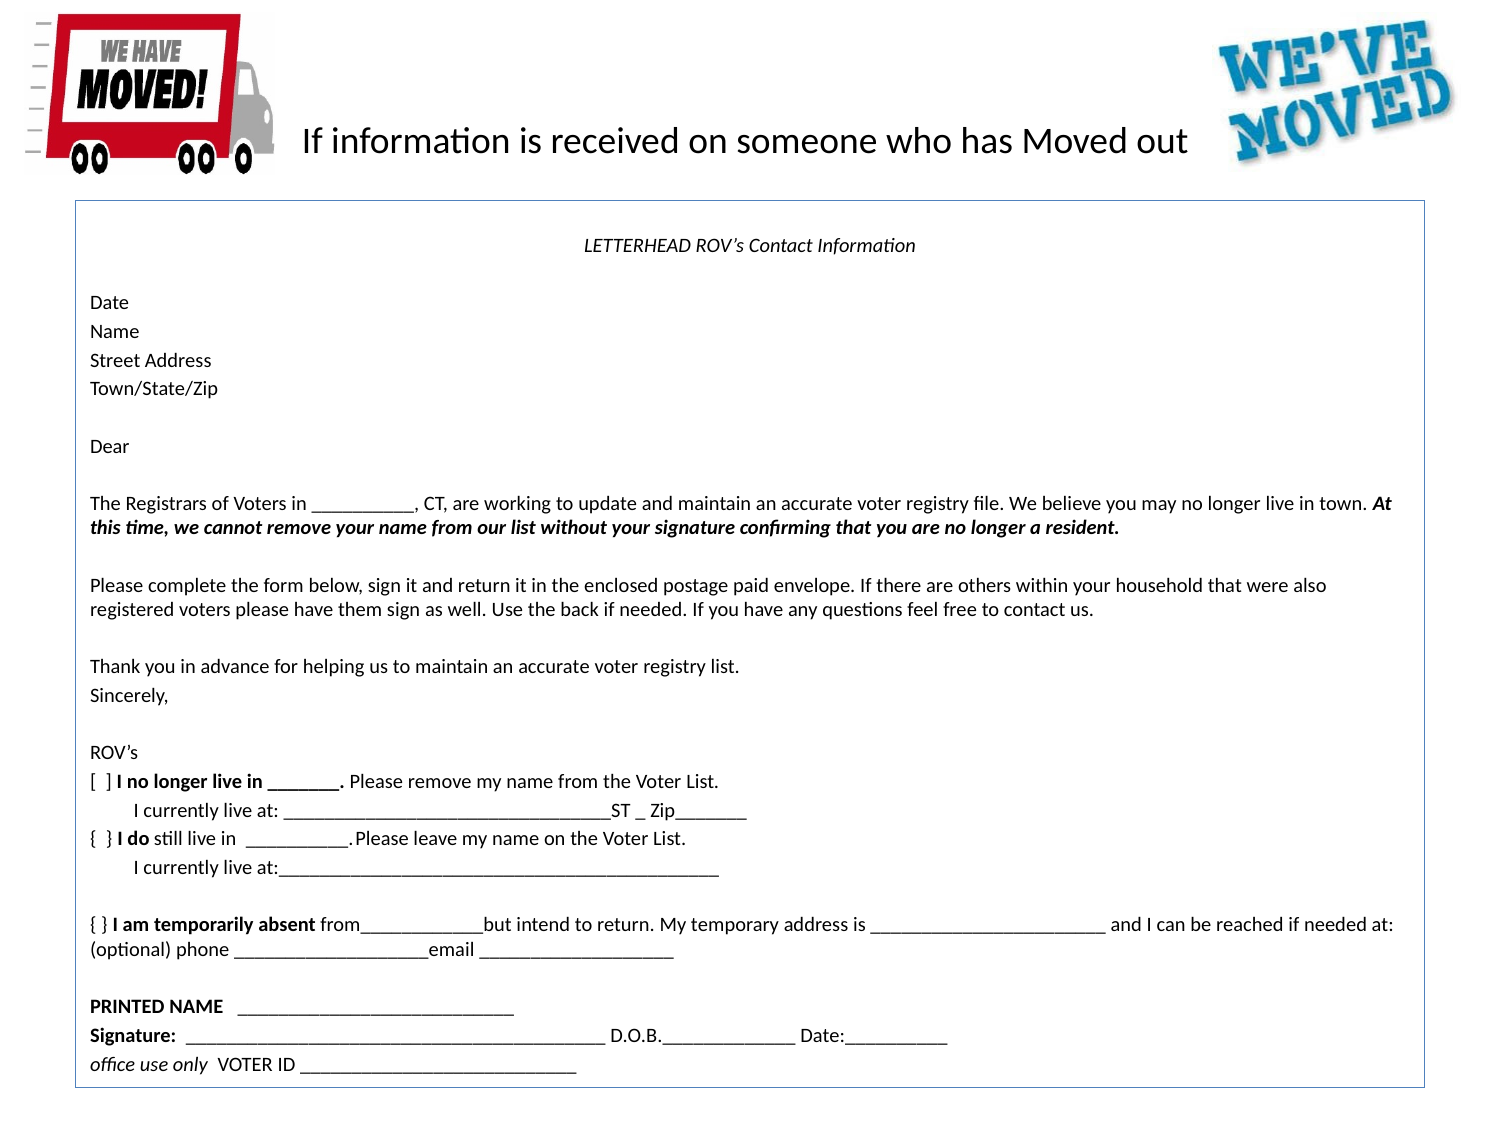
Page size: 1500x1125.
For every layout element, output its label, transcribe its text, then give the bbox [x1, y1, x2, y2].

list LETTERHEAD ROV’s Contact Information Date Name Street Address Town/State/Zip Dear The Registrars of Voters in __________, CT, are working to update and maintain an accurate voter registry file. We believe you may no longer live in town. At this time, we cannot remove your name from our list without your signature confirming that you are no longer a resident. Please complete the form below, sign it and return it in the enclosed postage paid envelope. If there are others within your household that were also registered voters please have them sign as well. Use the back if needed. If you have any questions feel free to contact us. Thank you in advance for helping us to maintain an accurate voter registry list. Sincerely, ROV’s [ ] I no longer live in _______. Please remove my name from the Voter List. I currently live at: ________________________________ST _ Zip_______ { } I do still live in __________. Please leave my name on the Voter List. I currently live at:___________________________________________ { } I am temporarily absent from____________but intend to return. My temporary address is _______________________ and I can be reached if needed at: (optional) phone ___________________email ___________________ PRINTED NAME ___________________________ Signature: _________________________________________ D.O.B._____________ Date:__________ office use only VOTER ID ___________________________ [75, 200, 1425, 1088]
title If information is received on someone who has Moved out [75, 45, 1425, 200]
picture [24, 12, 276, 176]
picture [1212, 12, 1463, 176]
